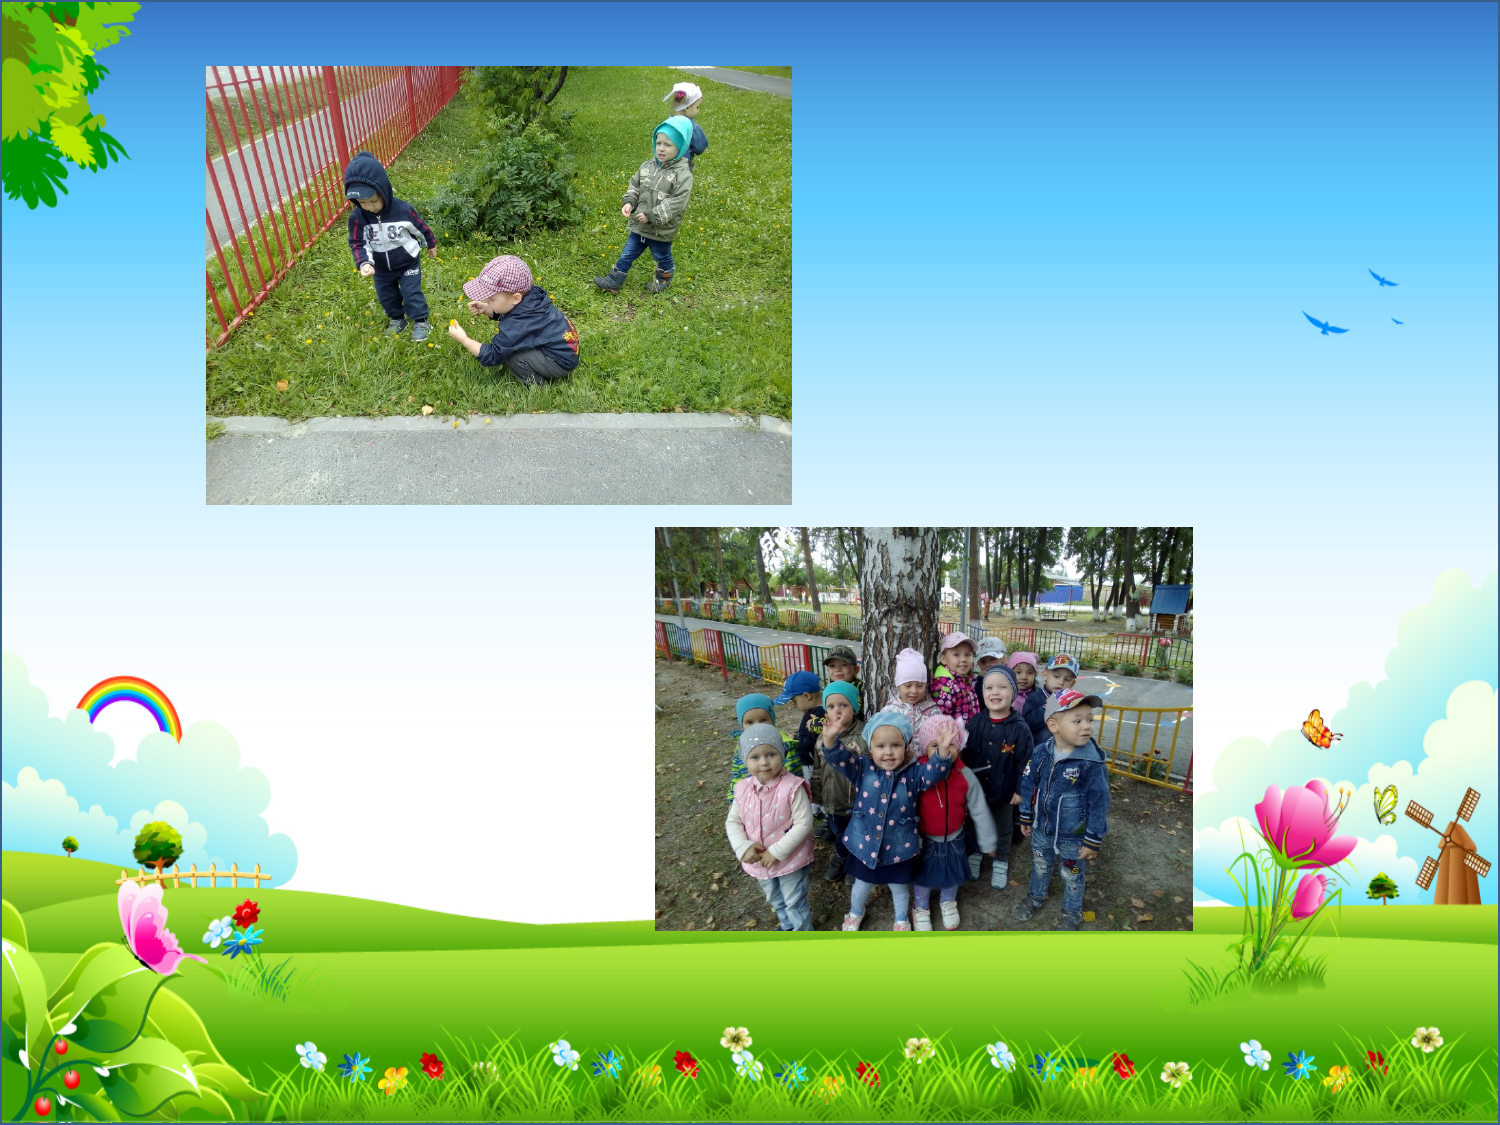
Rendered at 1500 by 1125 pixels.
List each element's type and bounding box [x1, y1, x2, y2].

picture [655, 526, 1194, 931]
picture [206, 66, 792, 506]
text_box [0, 0, 1500, 1125]
